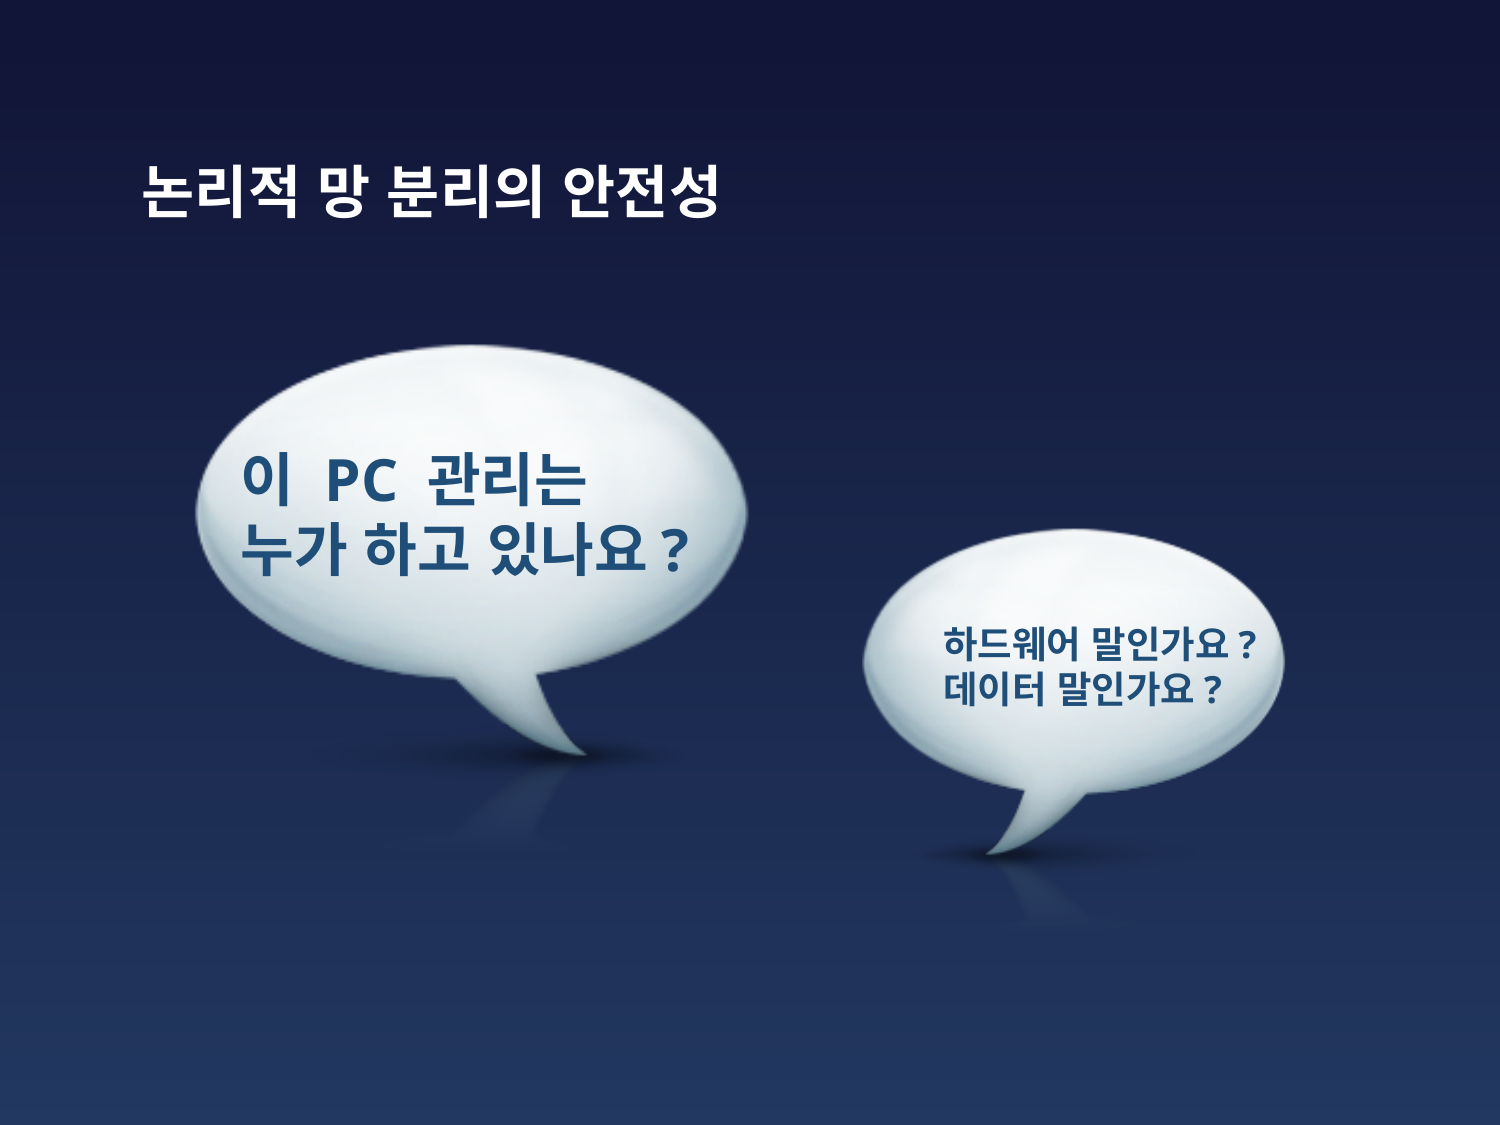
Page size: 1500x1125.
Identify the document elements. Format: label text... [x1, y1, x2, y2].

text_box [839, 463, 1309, 979]
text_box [165, 262, 780, 911]
text_box 논리적 망 분리의 안전성 [128, 149, 1137, 329]
